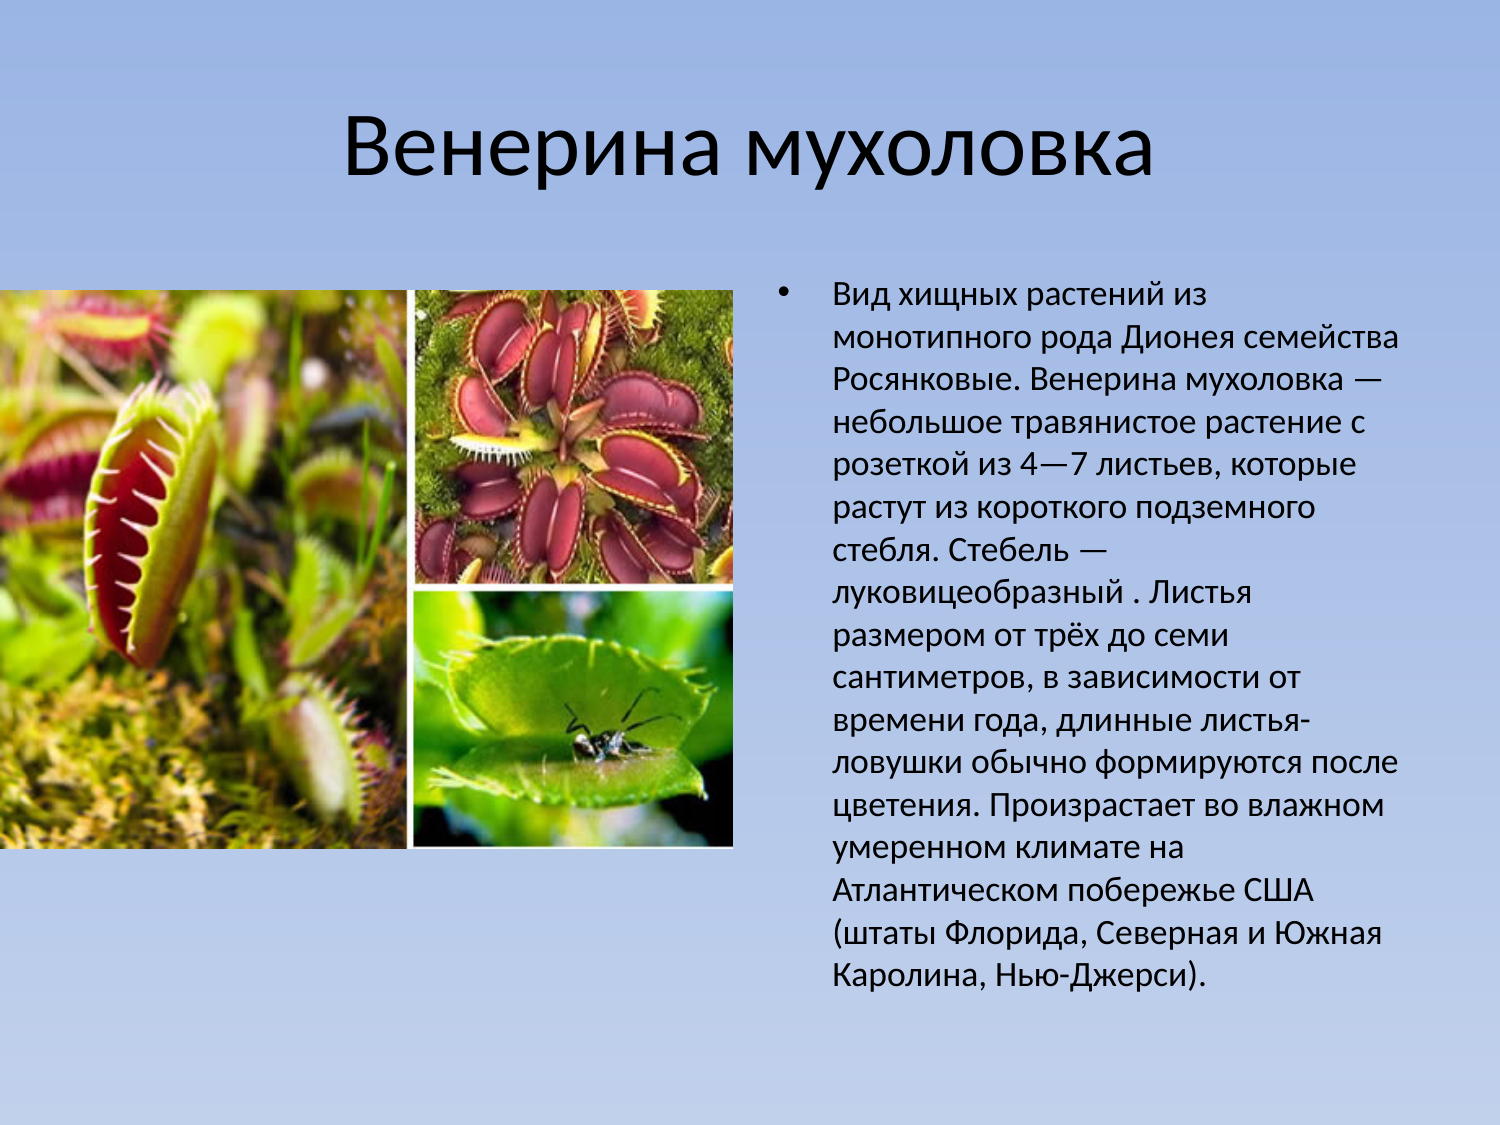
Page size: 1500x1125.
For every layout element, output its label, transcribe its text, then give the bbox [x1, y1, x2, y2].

title Венерина мухоловка [75, 45, 1425, 233]
list Вид хищных растений из монотипного рода Дионея семейства Росянковые. Венерина мухоловка — небольшое травянистое растение с розеткой из 4—7 листьев, которые растут из короткого подземного стебля. Стебель — луковицеобразный . Листья размером от трёх до семи сантиметров, в зависимости от времени года, длинные листья-ловушки обычно формируются после цветения. Произрастает во влажном умеренном климате на Атлантическом побережье США (штаты Флорида, Северная и Южная Каролина, Нью-Джерси). [762, 262, 1425, 1005]
picture [0, 290, 733, 849]
